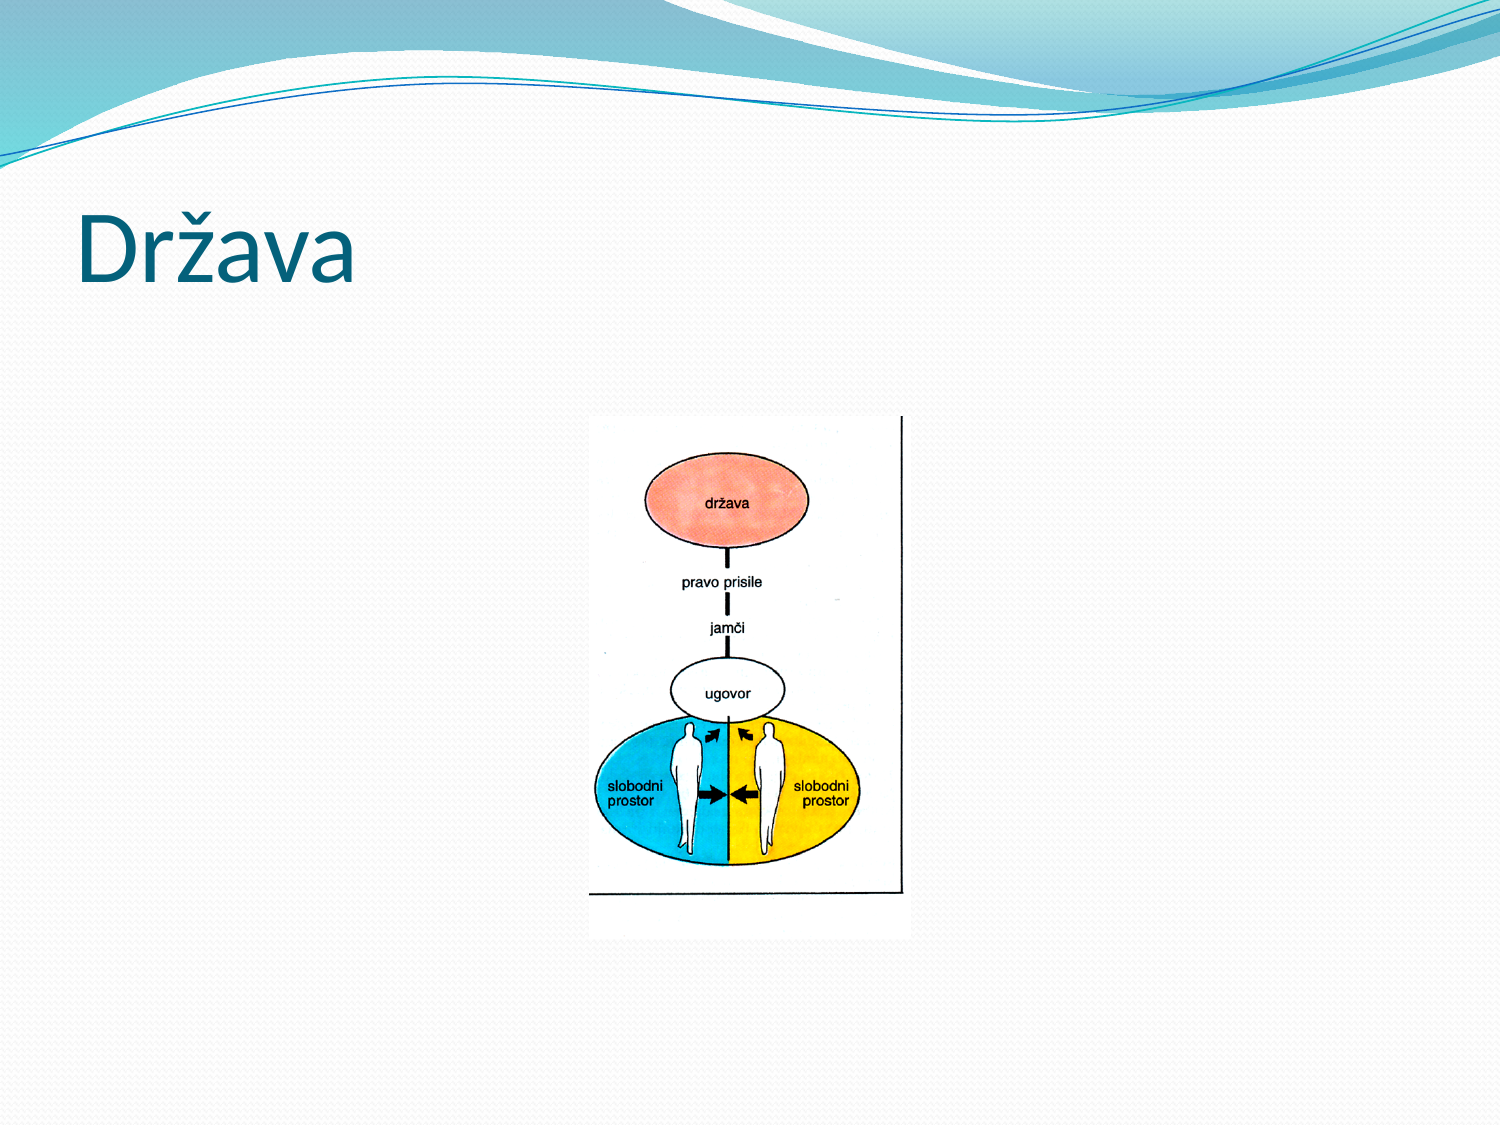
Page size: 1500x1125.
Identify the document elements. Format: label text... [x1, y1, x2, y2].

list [589, 416, 911, 939]
title Država [75, 115, 1425, 303]
